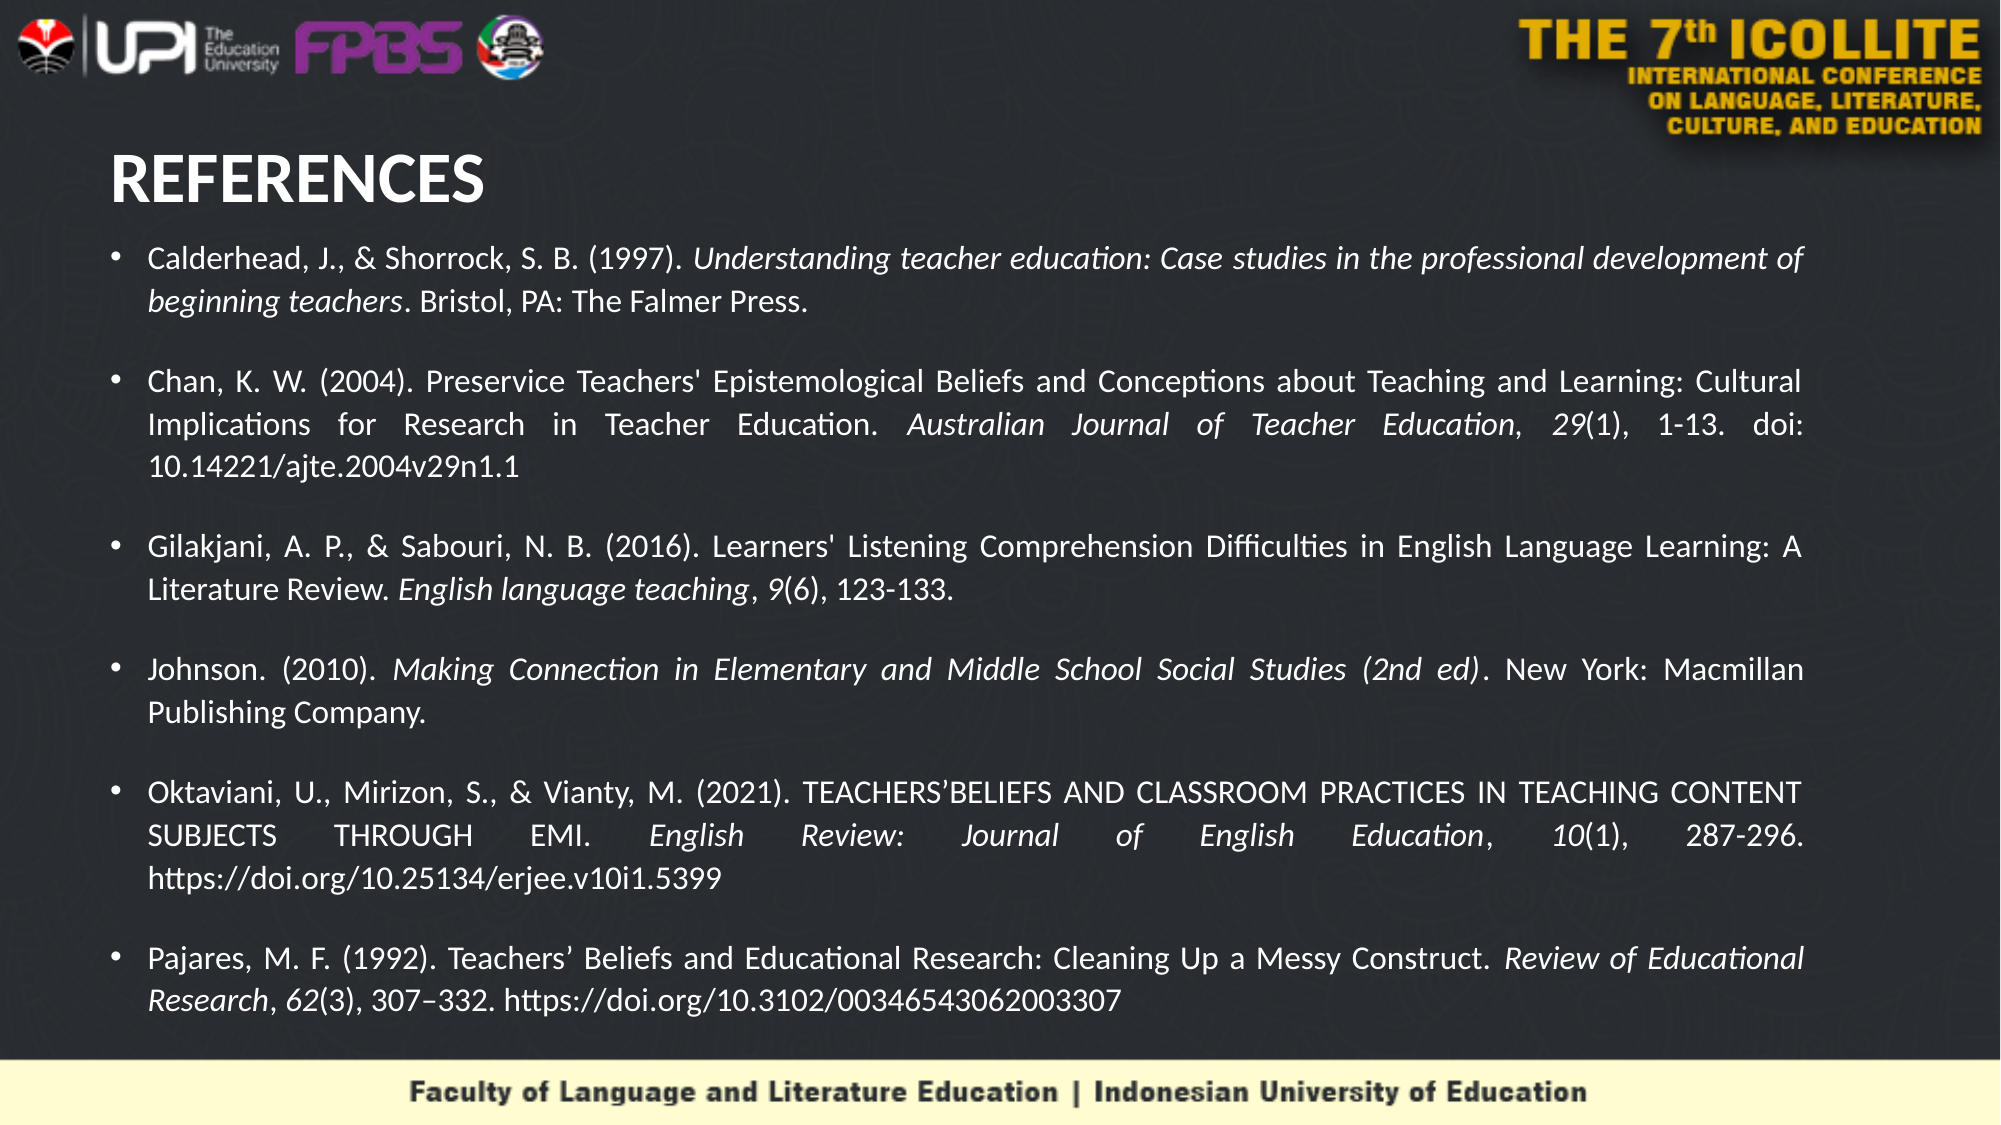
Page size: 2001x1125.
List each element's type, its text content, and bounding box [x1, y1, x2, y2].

picture [0, 0, 2001, 1125]
title REFERENCES [95, 131, 1821, 225]
list Calderhead, J., & Shorrock, S. B. (1997). Understanding teacher education: Case studies in the professional development of beginning teachers. Bristol, PA: The Falmer Press. Chan, K. W. (2004). Preservice Teachers' Epistemological Beliefs and Conceptions about Teaching and Learning: Cultural Implications for Research in Teacher Education. Australian Journal of Teacher Education, 29(1), 1-13. doi: 10.14221/ajte.2004v29n1.1 Gilakjani, A. P., & Sabouri, N. B. (2016). Learners' Listening Comprehension Difficulties in English Language Learning: A Literature Review. English language teaching, 9(6), 123-133. Johnson. (2010). Making Connection in Elementary and Middle School Social Studies (2nd ed). New York: Macmillan Publishing Company. Oktaviani, U., Mirizon, S., & Vianty, M. (2021). TEACHERS’BELIEFS AND CLASSROOM PRACTICES IN TEACHING CONTENT SUBJECTS THROUGH EMI. English Review: Journal of English Education, 10(1), 287-296. https://doi.org/10.25134/erjee.v10i1.5399 Pajares, M. F. (1992). Teachers’ Beliefs and Educational Research: Cleaning Up a Messy Construct. Review of Educational Research, 62(3), 307–332. https://doi.org/10.3102/00346543062003307 [95, 225, 1821, 940]
